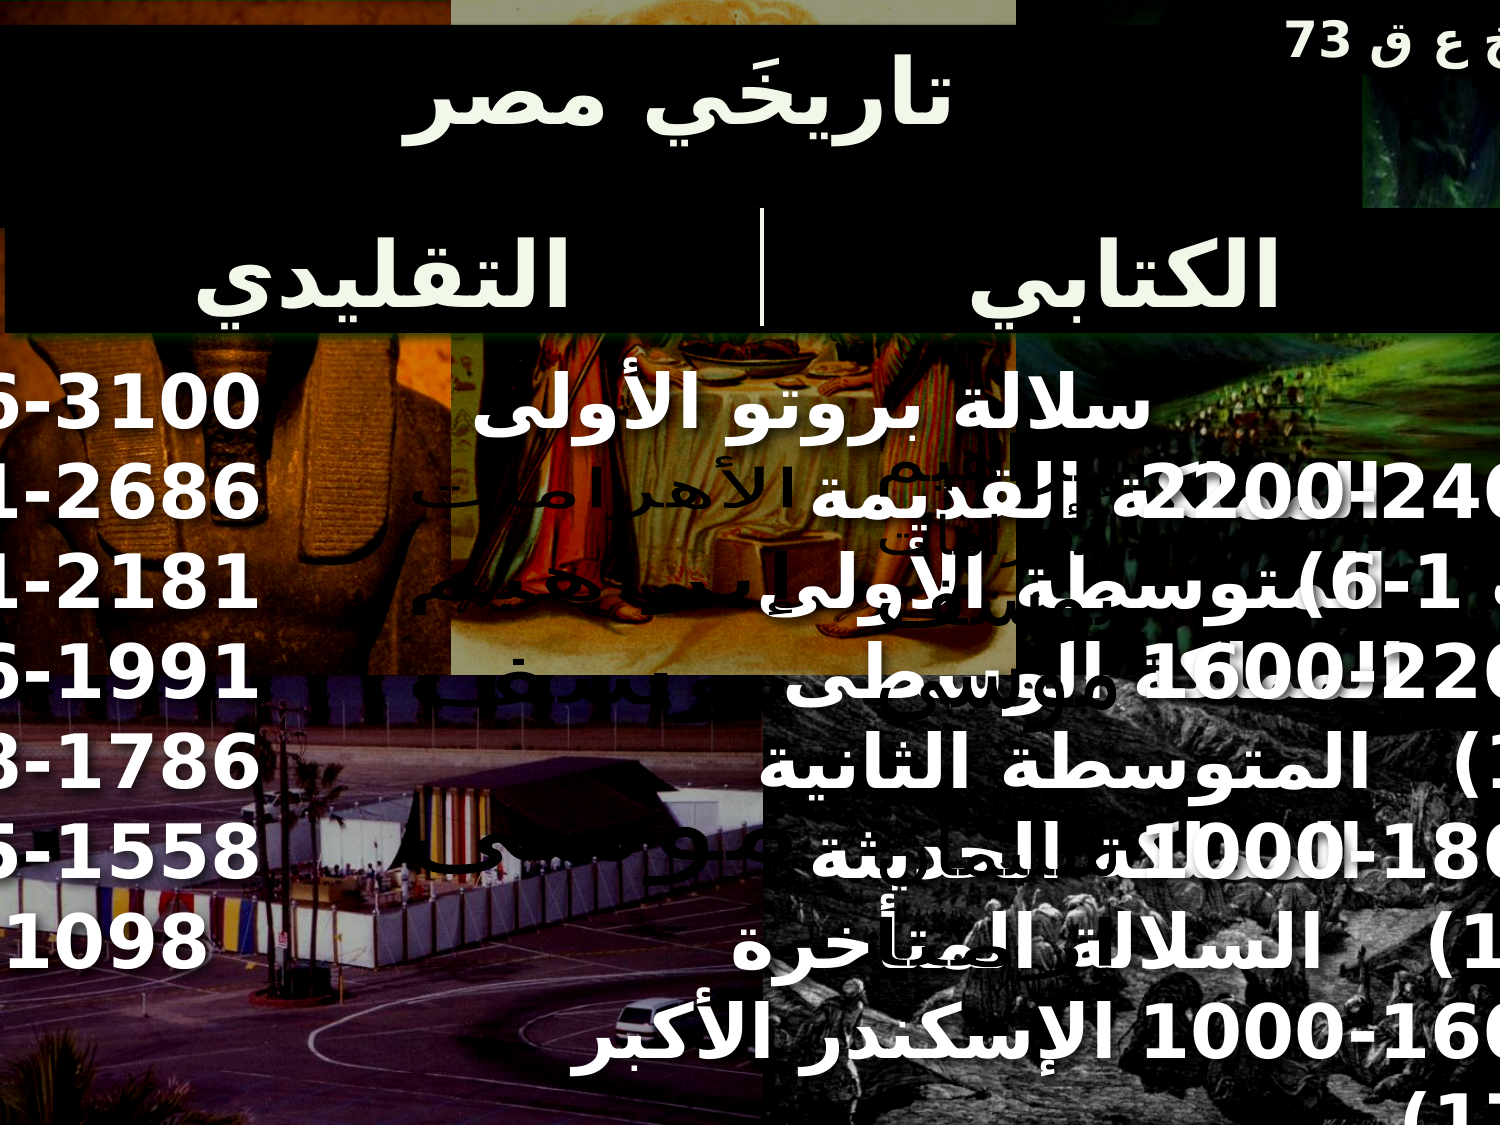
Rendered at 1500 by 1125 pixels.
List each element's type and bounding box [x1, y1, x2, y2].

text_box [746, 207, 1500, 335]
picture [0, 0, 1500, 1125]
